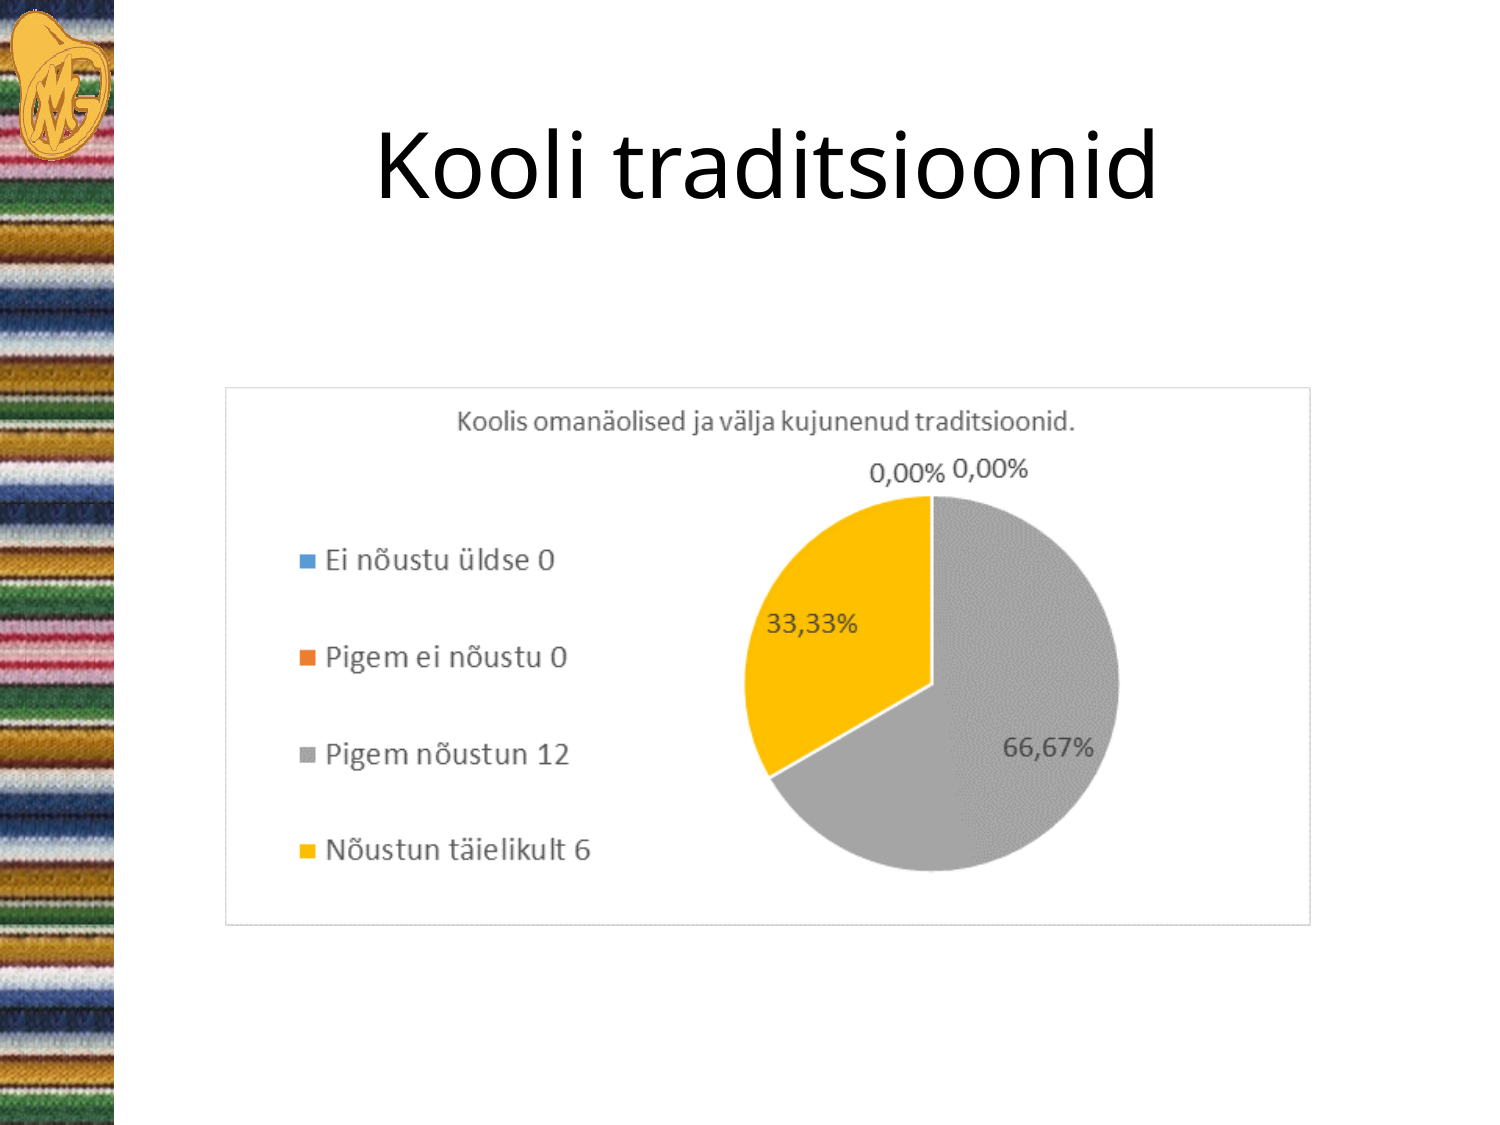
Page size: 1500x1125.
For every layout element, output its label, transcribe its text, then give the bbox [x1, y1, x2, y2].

title Kooli traditsioonid [139, 59, 1397, 278]
picture [0, 0, 137, 1125]
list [225, 387, 1311, 926]
